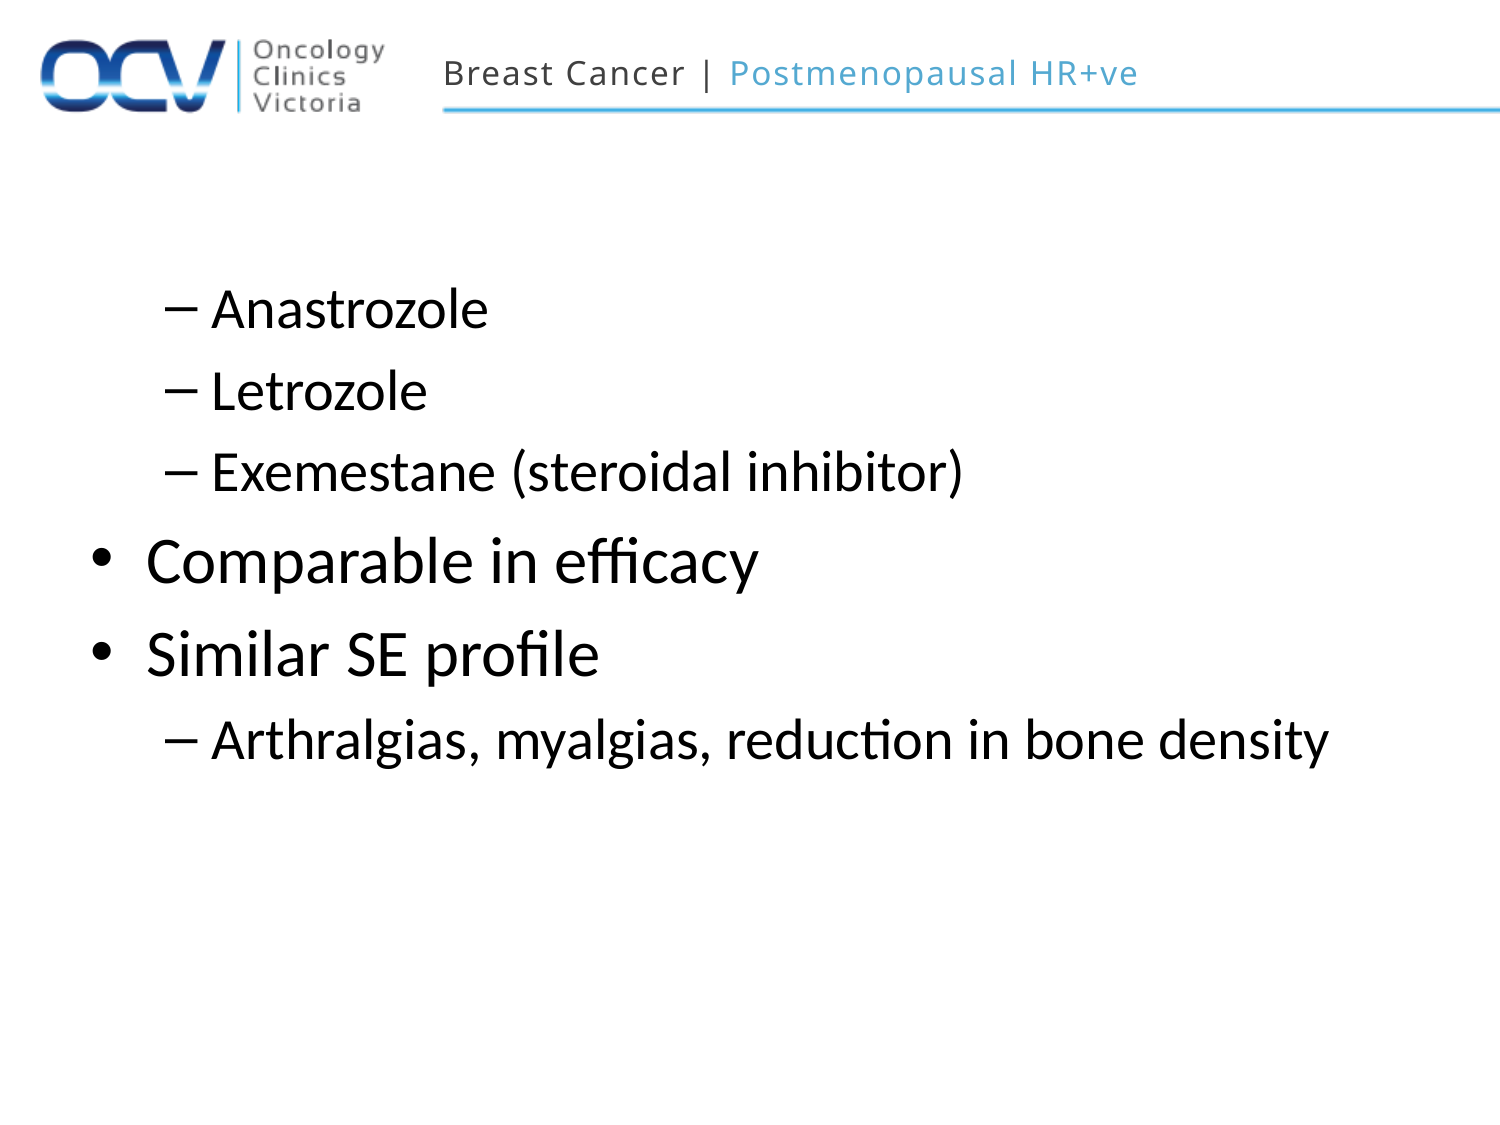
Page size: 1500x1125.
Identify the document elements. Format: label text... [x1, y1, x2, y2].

list Anastrozole Letrozole Exemestane (steroidal inhibitor) Comparable in efficacy Similar SE profile Arthralgias, myalgias, reduction in bone density [75, 262, 1425, 1005]
picture [0, 0, 1500, 176]
